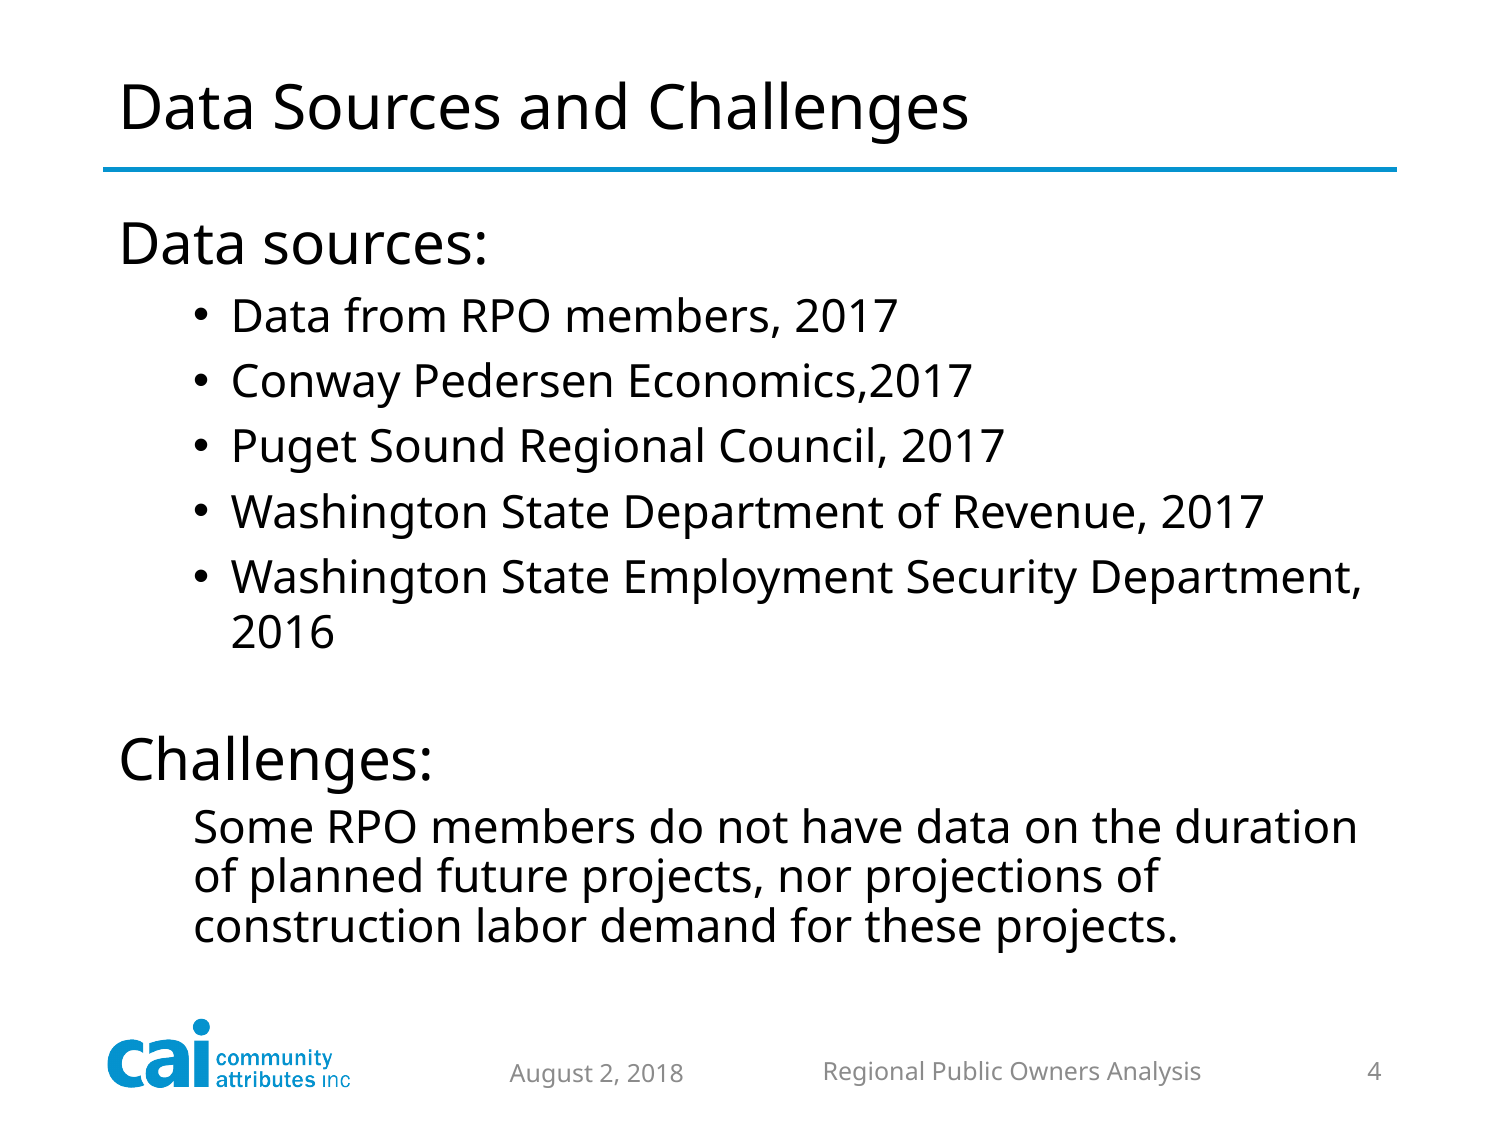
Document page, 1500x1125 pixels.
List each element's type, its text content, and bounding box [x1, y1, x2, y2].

list Data sources: Data from RPO members, 2017 Conway Pedersen Economics,2017 Puget Sound Regional Council, 2017 Washington State Department of Revenue, 2017 Washington State Employment Security Department, 2016 Challenges: Some RPO members do not have data on the duration of planned future projects, nor projections of construction labor demand for these projects. [103, 198, 1397, 989]
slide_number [494, 1042, 749, 1103]
footer Regional Public Owners Analysis [759, 1042, 1266, 1103]
picture [103, 1011, 354, 1095]
title Data Sources and Challenges [103, 64, 1397, 154]
slide_number 4 [1284, 1042, 1397, 1103]
